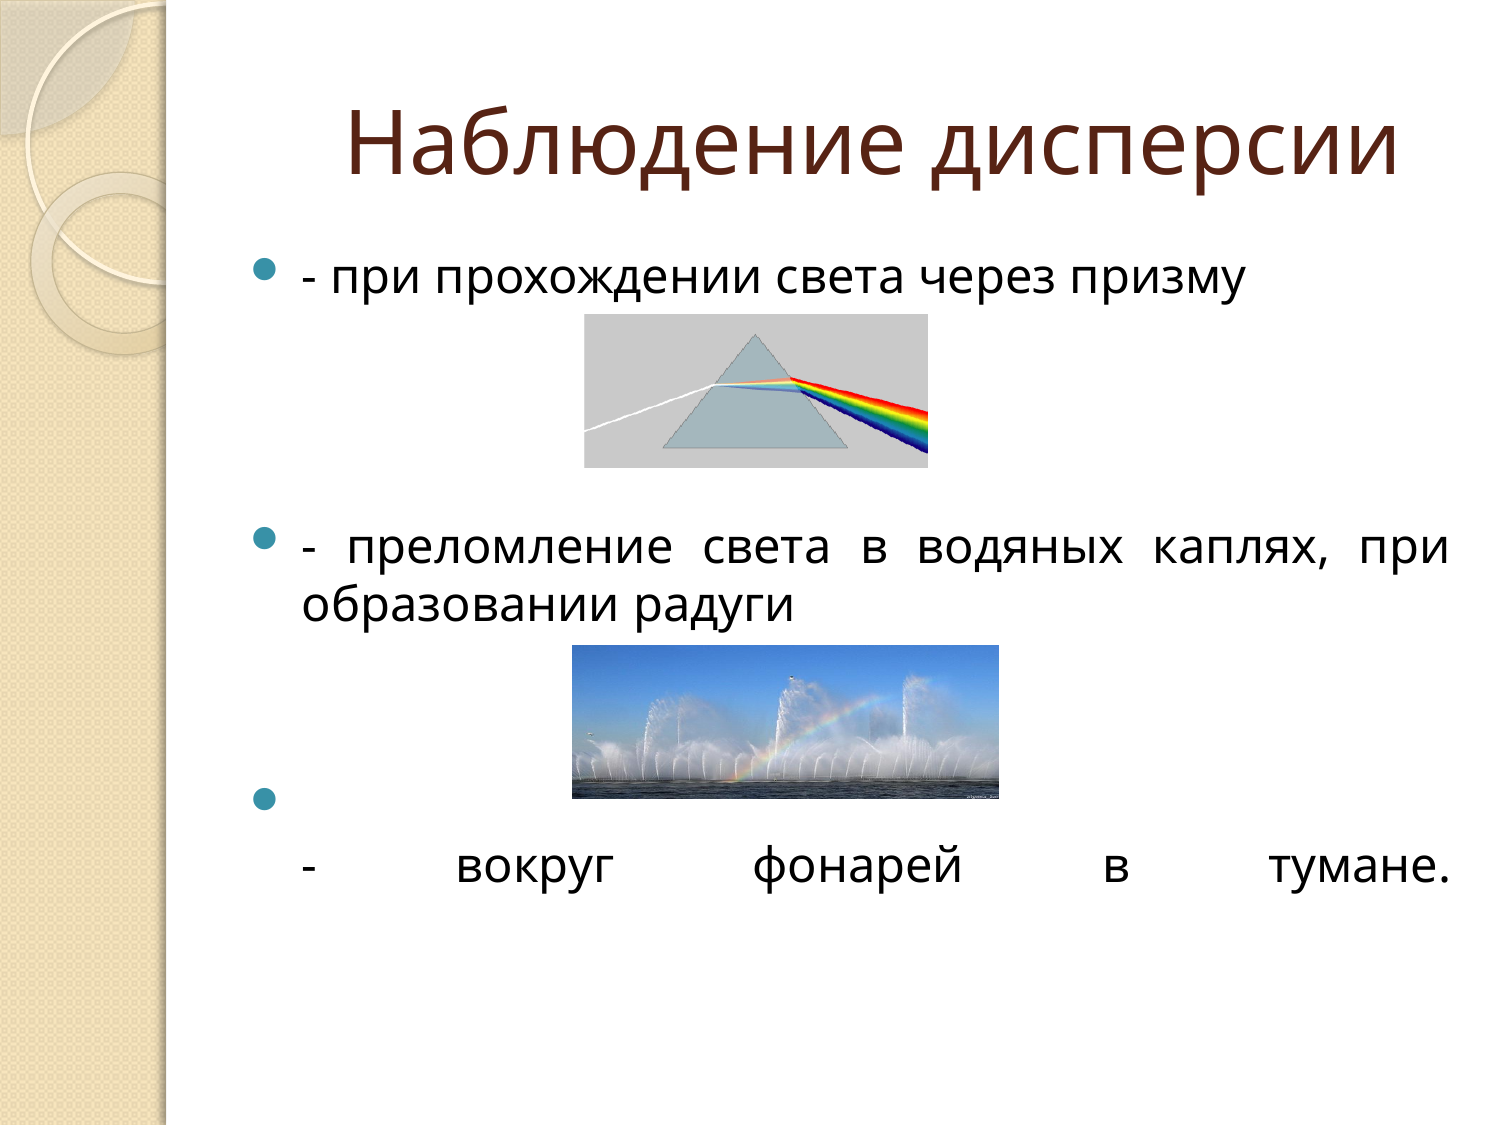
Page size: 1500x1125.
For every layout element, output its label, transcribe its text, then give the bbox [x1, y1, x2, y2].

title Наблюдение дисперсии [235, 45, 1466, 233]
list - при прохождении света через призму - преломление света в водяных каплях, при образовании радуги - вокруг фонарей в тумане. [235, 237, 1466, 1025]
picture [572, 644, 999, 799]
picture [584, 314, 928, 469]
